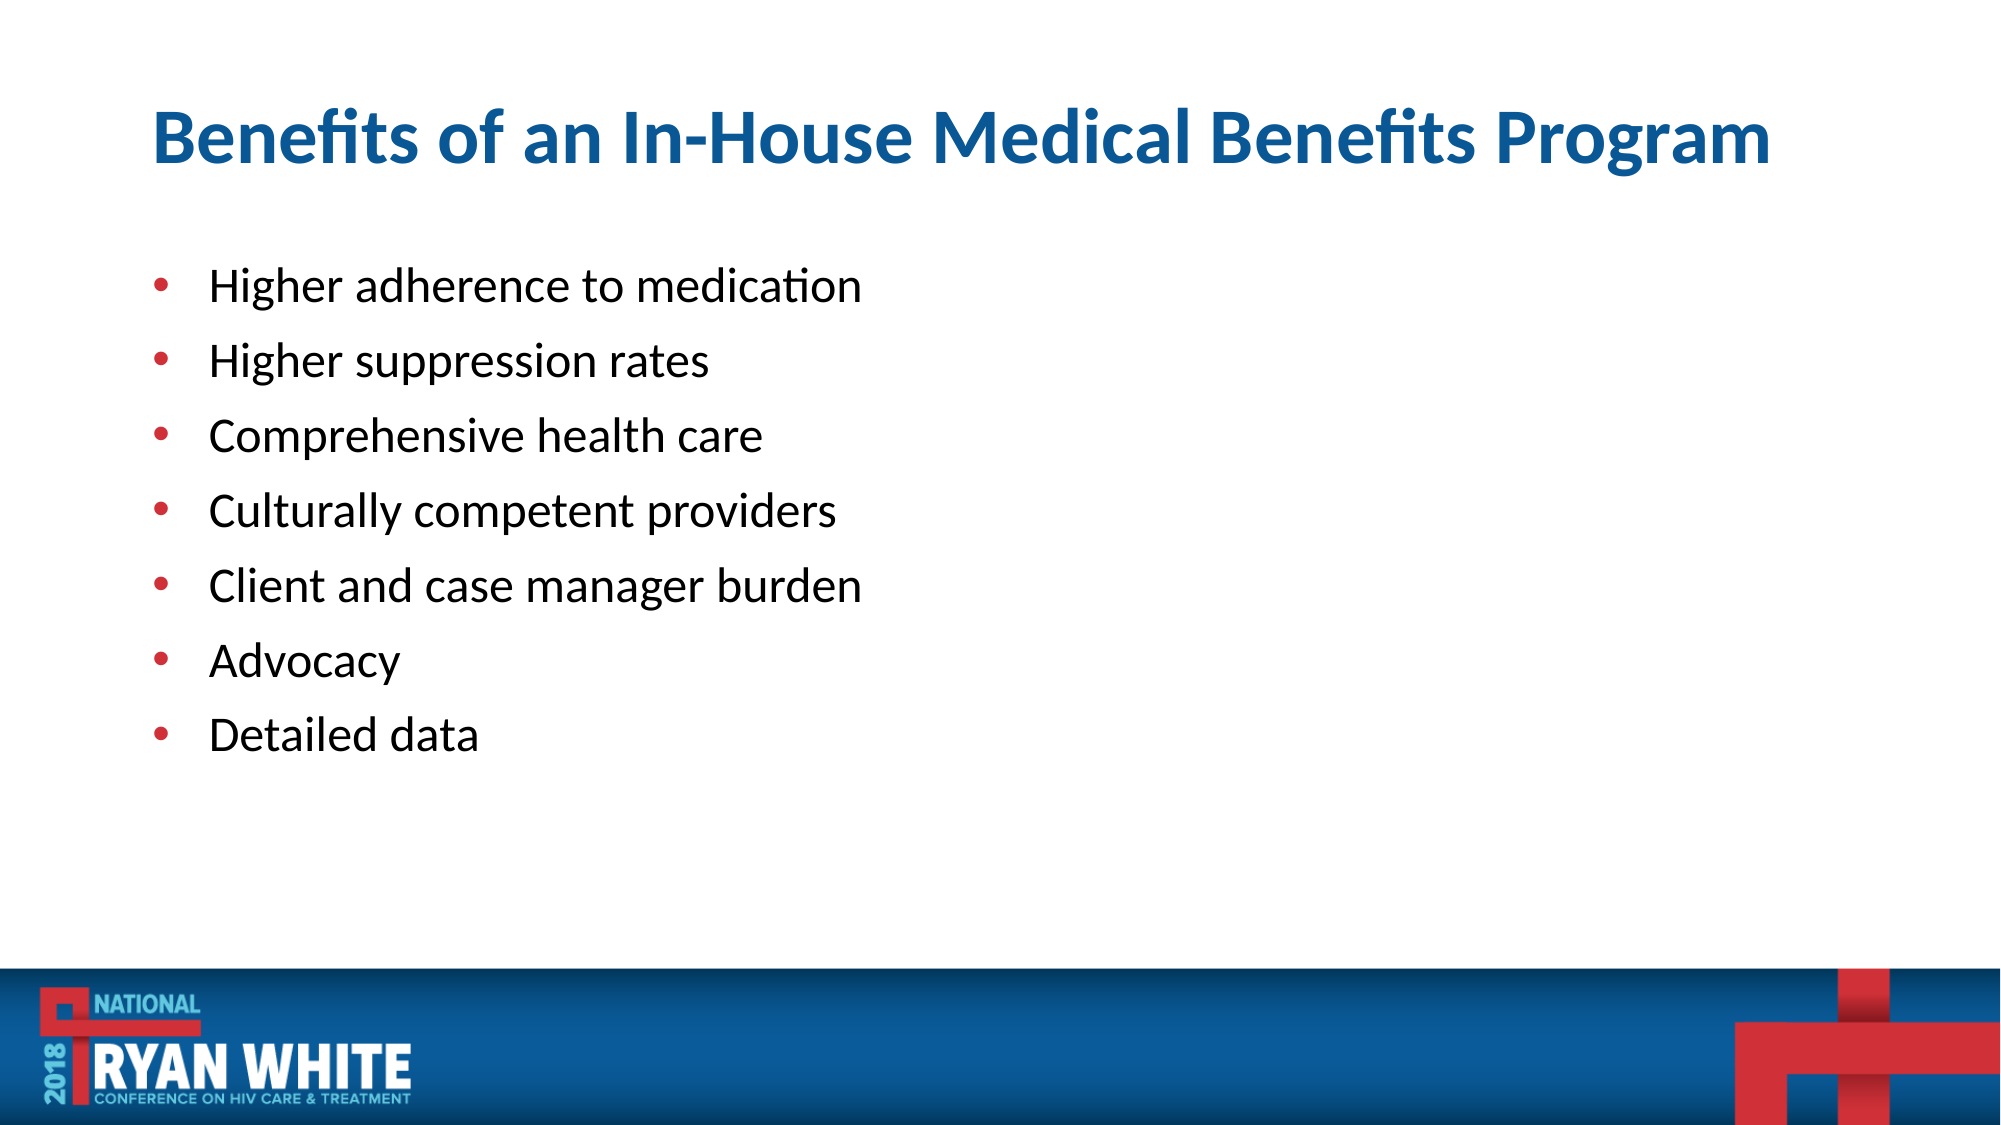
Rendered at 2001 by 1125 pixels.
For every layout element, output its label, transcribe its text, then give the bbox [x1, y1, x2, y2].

list Higher adherence to medication Higher suppression rates Comprehensive health care Culturally competent providers Client and case manager burden Advocacy Detailed data [137, 252, 1863, 983]
picture [0, 0, 2001, 1125]
title Benefits of an In-House Medical Benefits Program [137, 69, 1863, 206]
